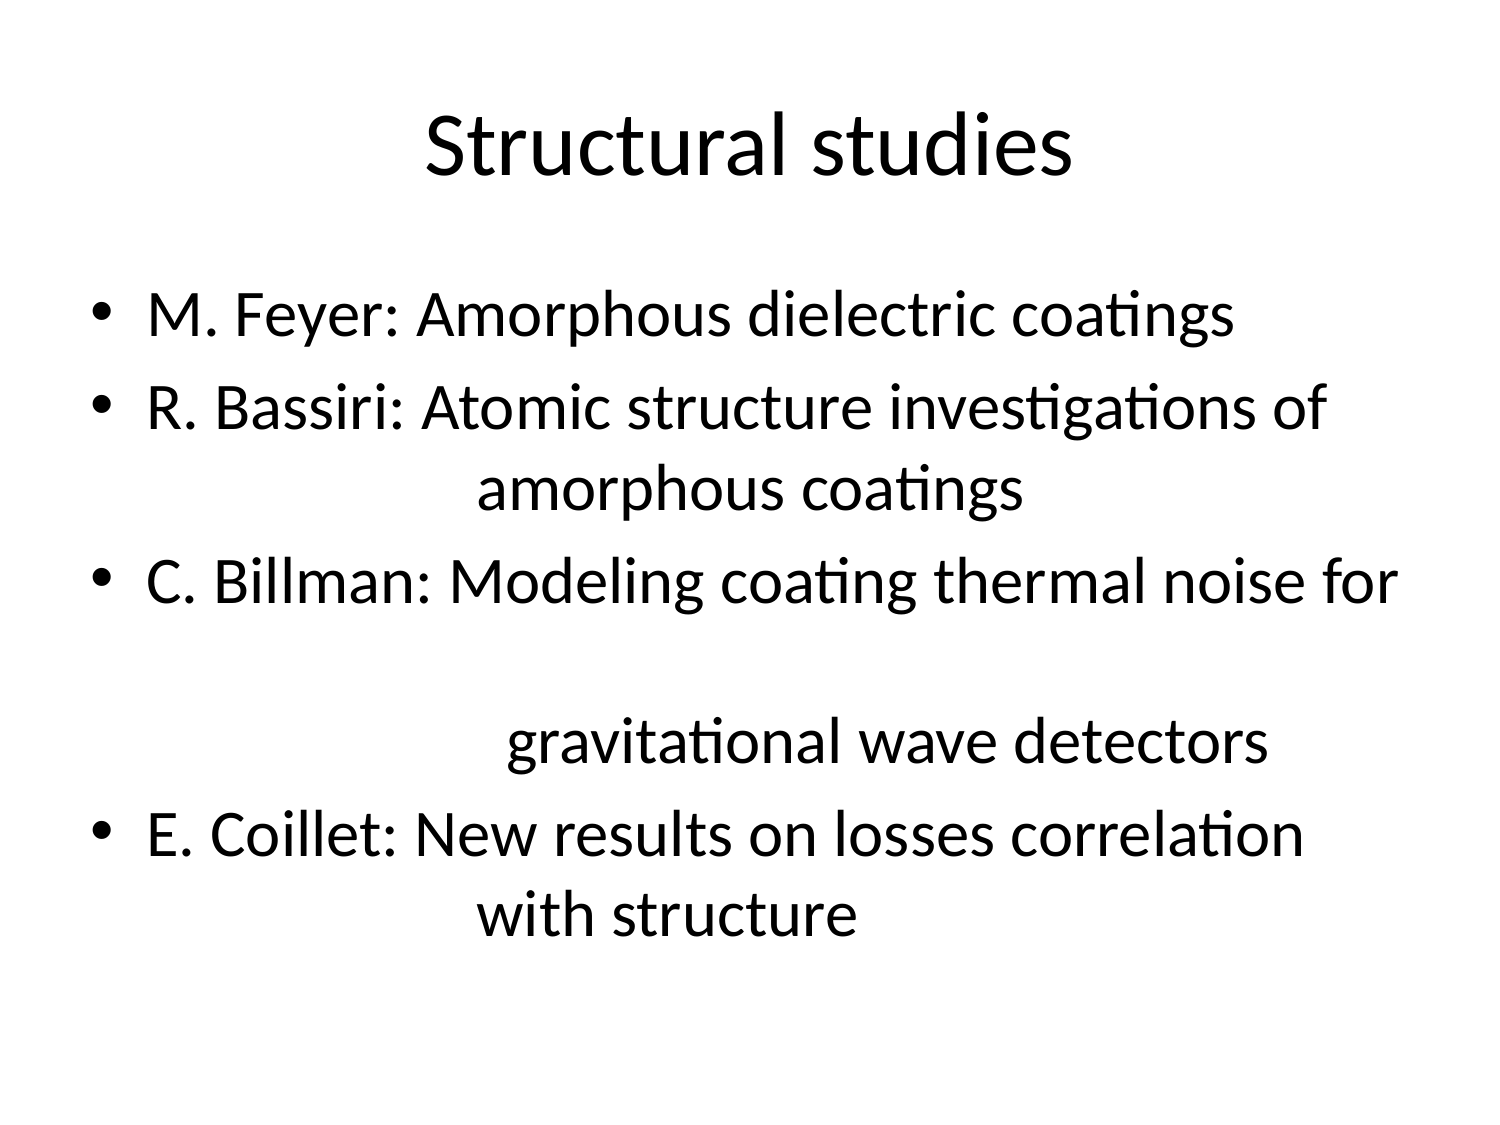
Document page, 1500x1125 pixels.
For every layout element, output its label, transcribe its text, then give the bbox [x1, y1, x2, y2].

title Structural studies [75, 45, 1425, 233]
list M. Feyer: Amorphous dielectric coatings R. Bassiri: Atomic structure investigations of amorphous coatings C. Billman: Modeling coating thermal noise for gravitational wave detectors E. Coillet: New results on losses correlation with structure [75, 262, 1425, 1005]
